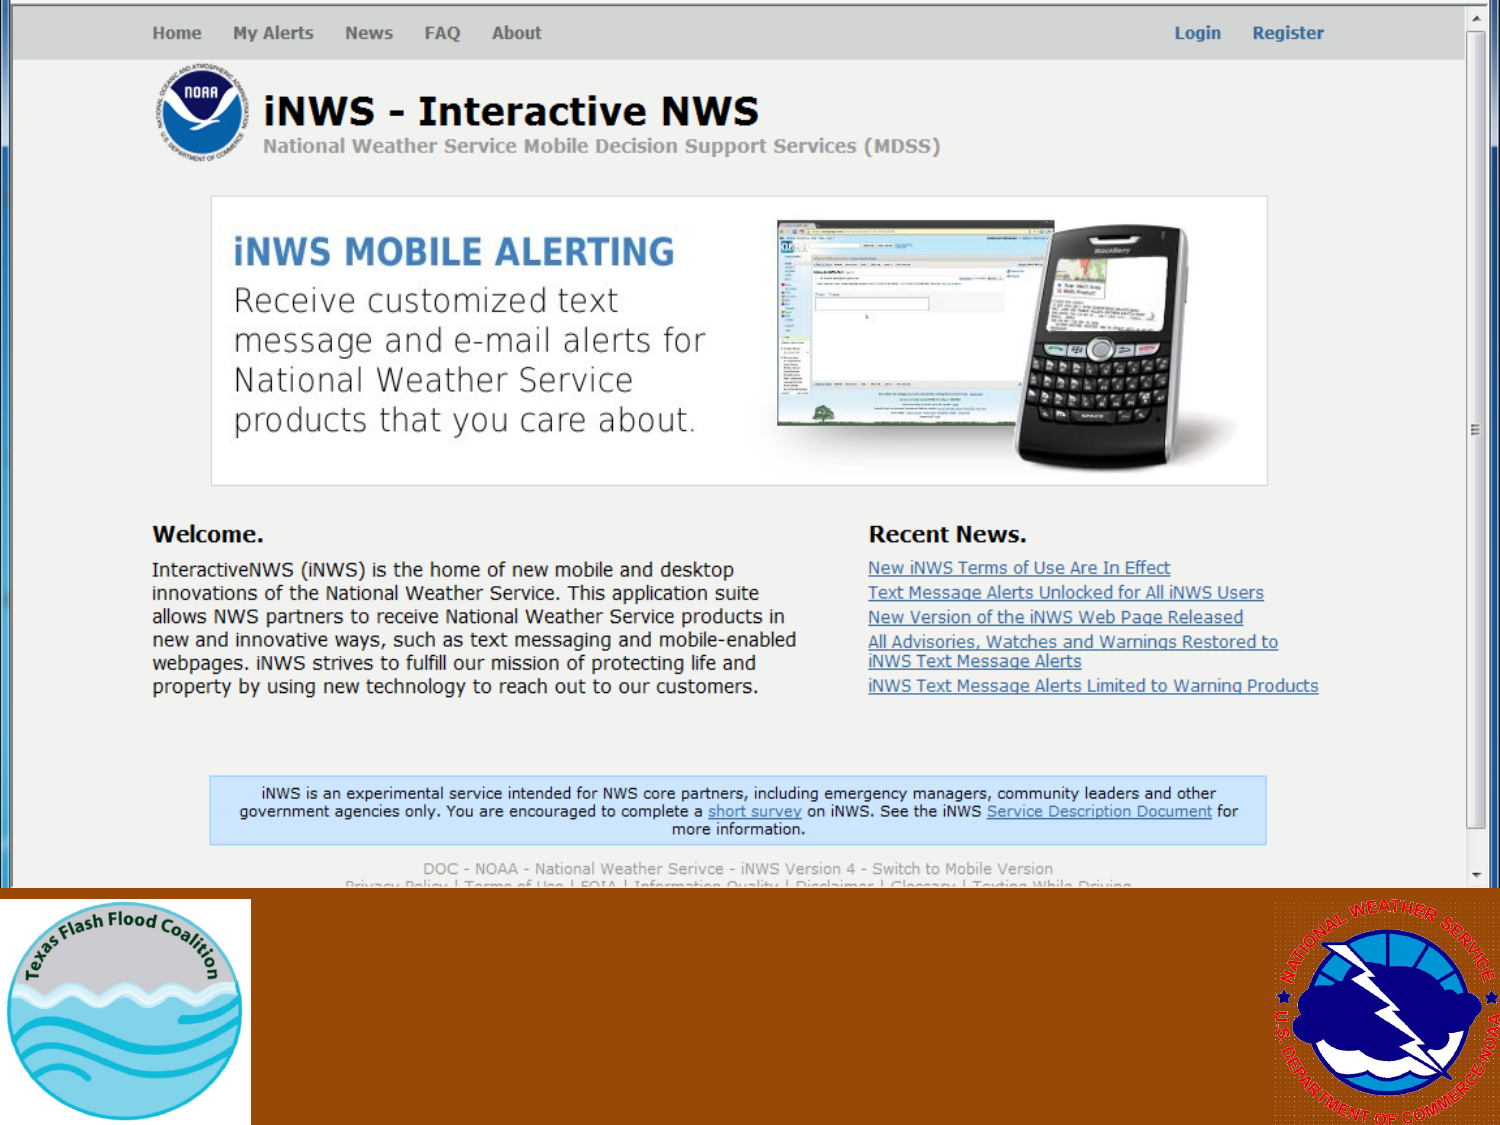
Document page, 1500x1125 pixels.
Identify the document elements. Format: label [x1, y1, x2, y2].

picture [0, 899, 251, 1125]
picture [0, 0, 1500, 888]
picture [1275, 899, 1500, 1125]
